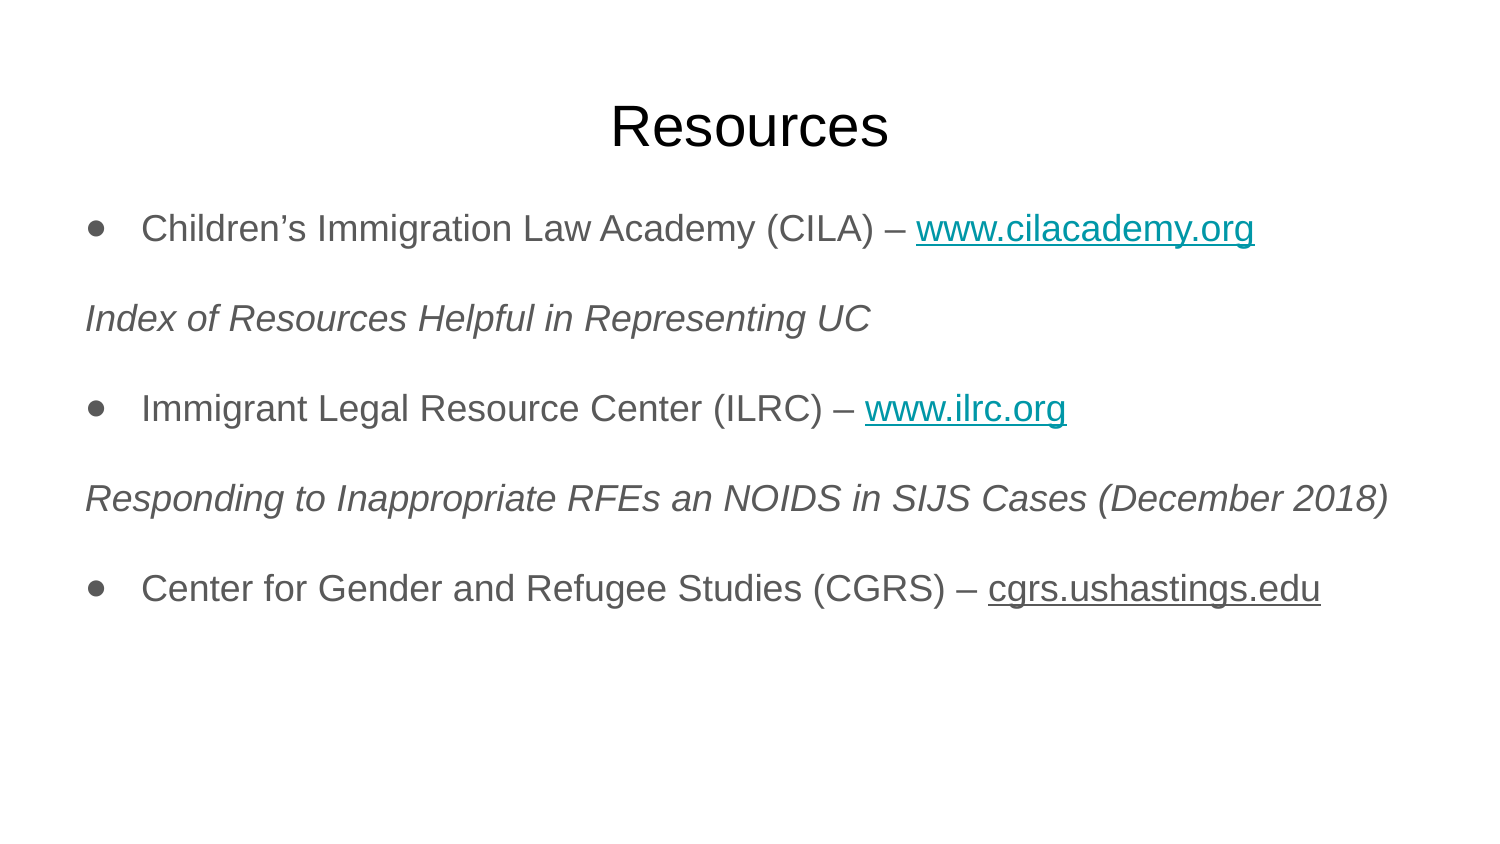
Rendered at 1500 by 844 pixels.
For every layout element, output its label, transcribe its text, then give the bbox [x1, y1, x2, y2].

title Resources [51, 72, 1449, 167]
list Children’s Immigration Law Academy (CILA) – www.cilacademy.org Index of Resources Helpful in Representing UC Immigrant Legal Resource Center (ILRC) – www.ilrc.org Responding to Inappropriate RFEs an NOIDS in SIJS Cases (December 2018) Center for Gender and Refugee Studies (CGRS) – cgrs.ushastings.edu [51, 189, 1449, 750]
